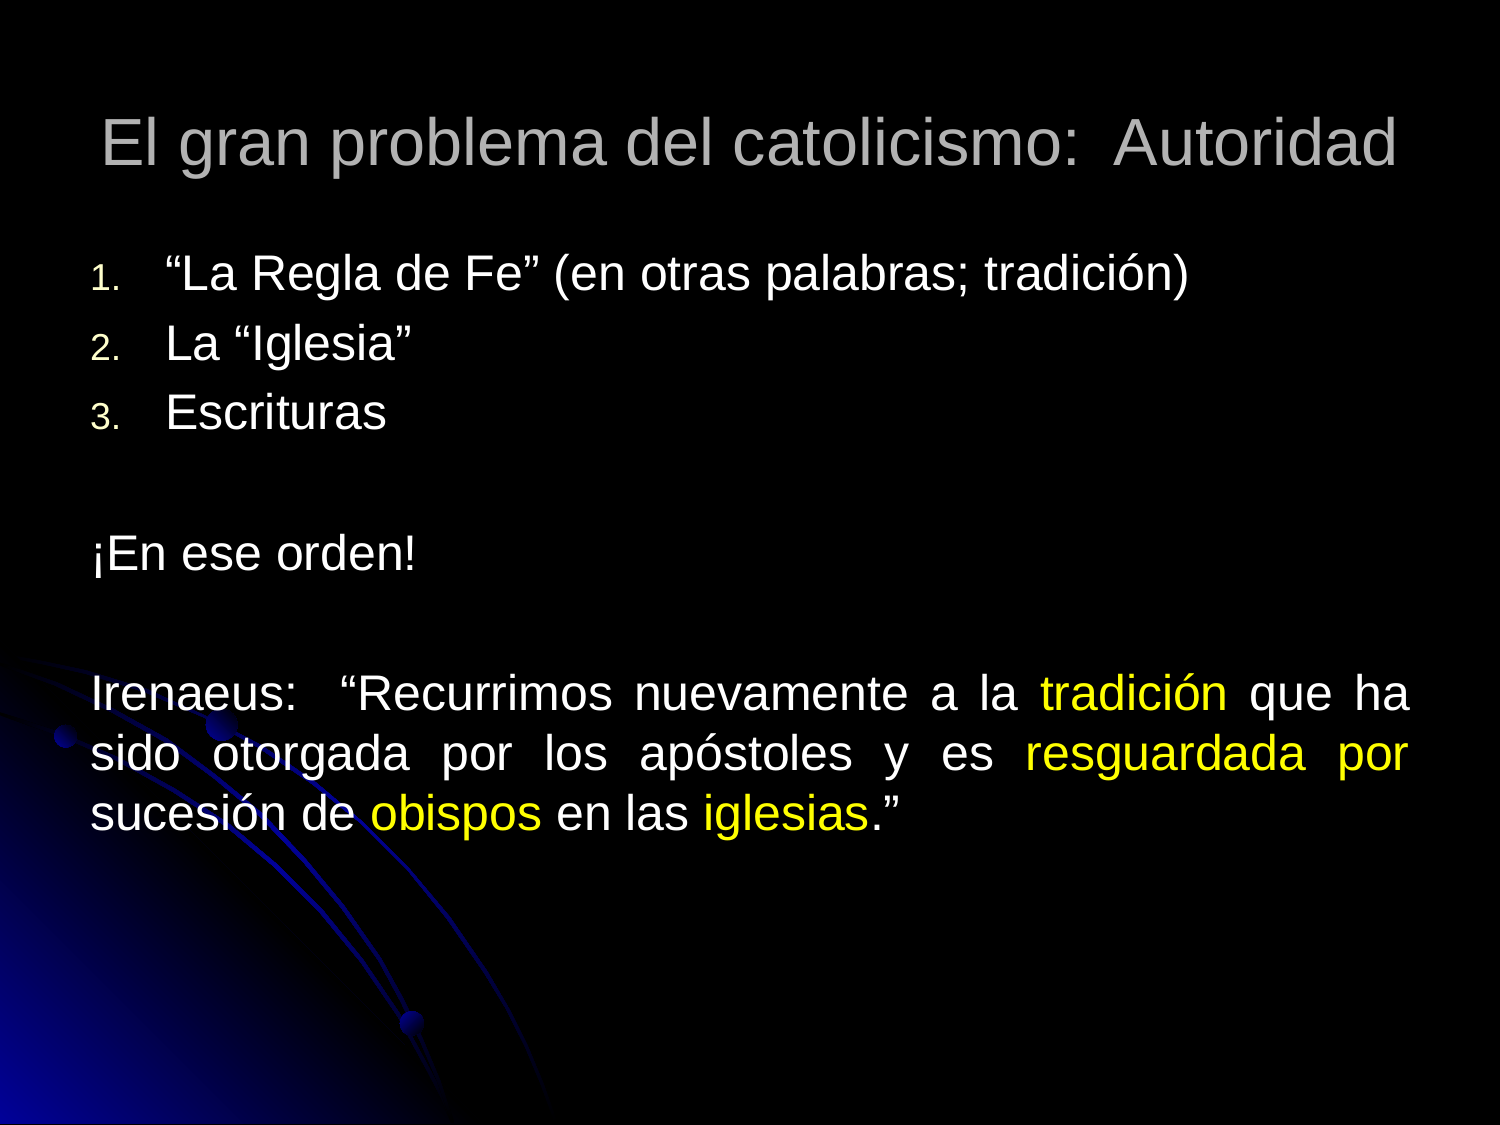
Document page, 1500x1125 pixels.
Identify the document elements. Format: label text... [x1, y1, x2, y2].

title El gran problema del catolicismo: Autoridad [75, 45, 1425, 232]
list “La Regla de Fe” (en otras palabras; tradición) La “Iglesia” Escrituras ¡En ese orden! Irenaeus: “Recurrimos nuevamente a la tradición que ha sido otorgada por los apóstoles y es resguardada por sucesión de obispos en las iglesias.” [75, 232, 1425, 1006]
